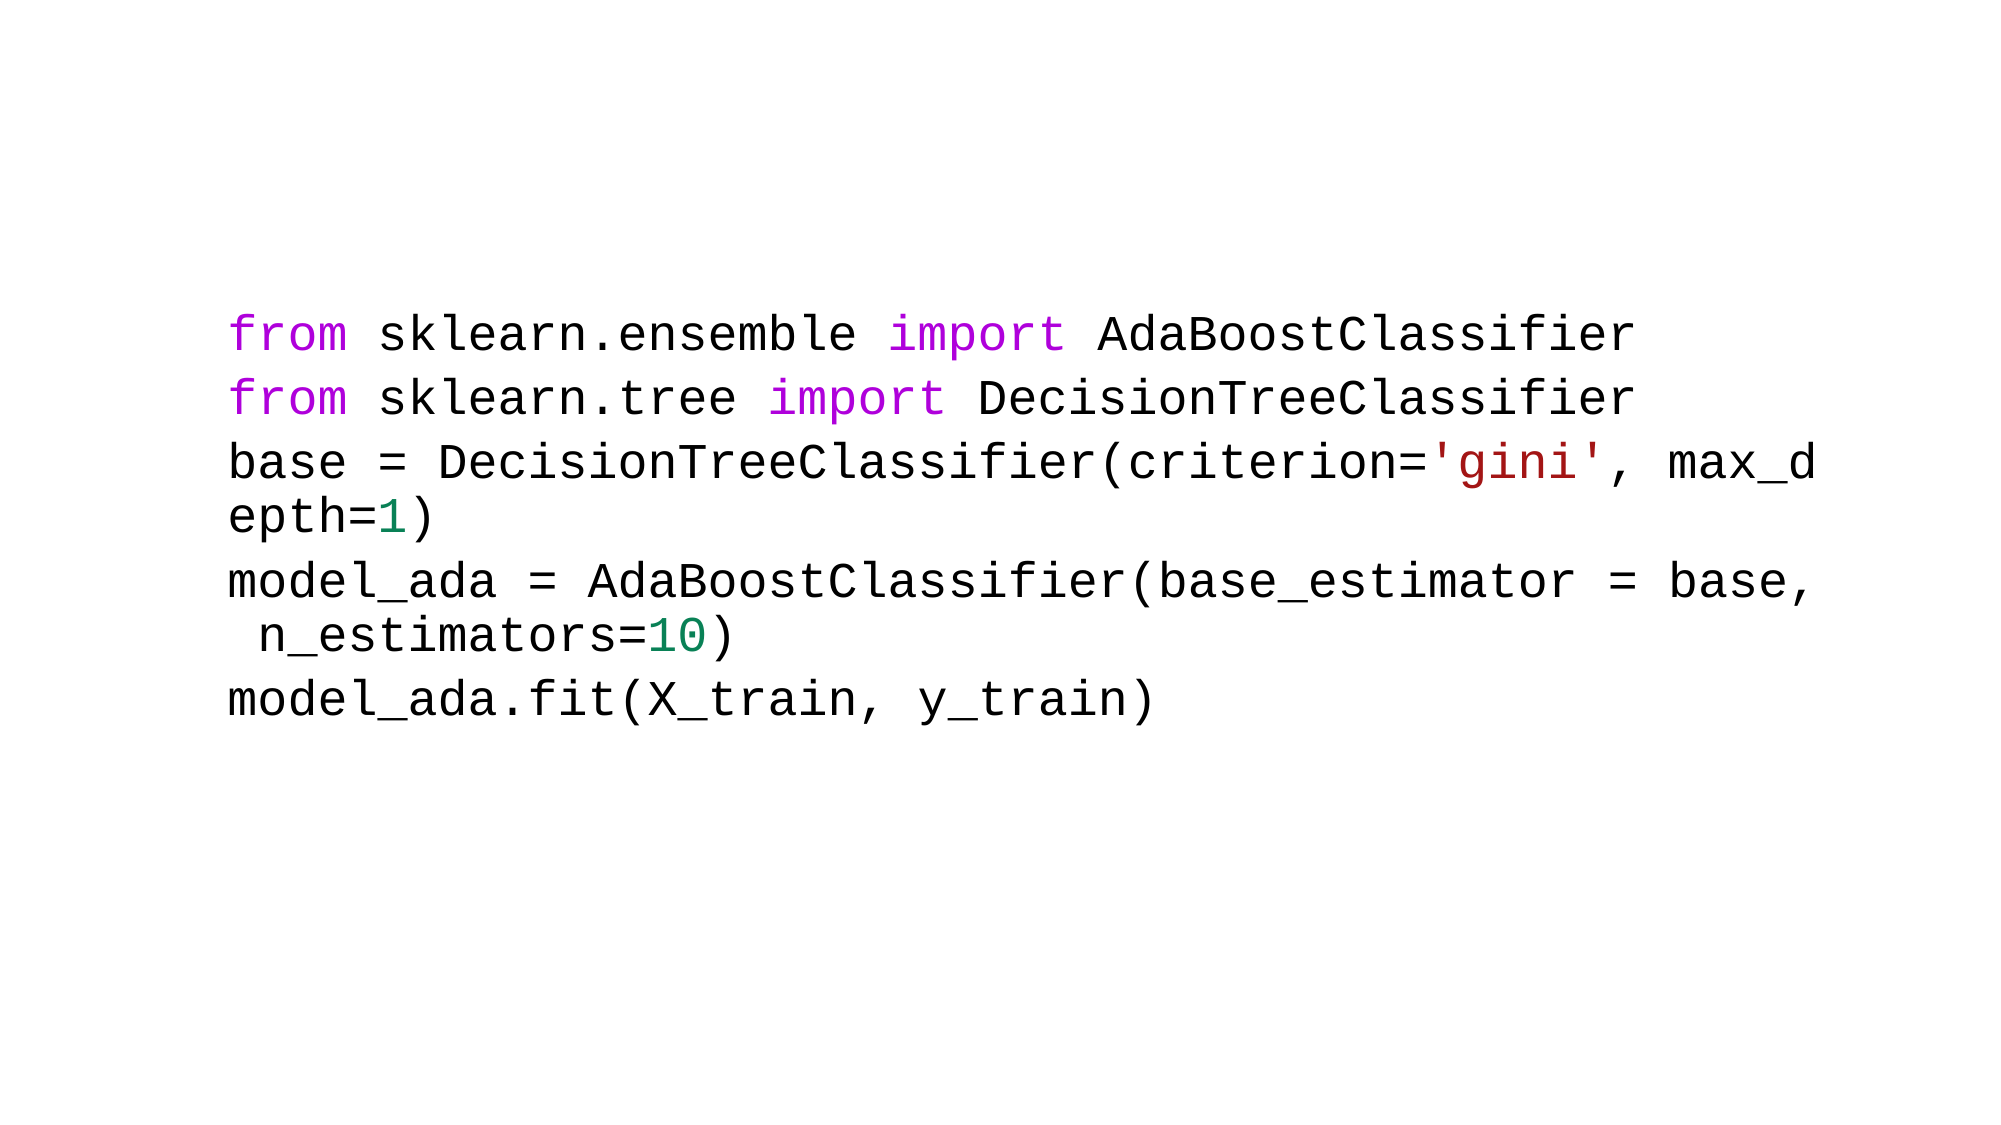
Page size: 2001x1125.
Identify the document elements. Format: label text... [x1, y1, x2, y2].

list from sklearn.ensemble import AdaBoostClassifier from sklearn.tree import DecisionTreeClassifier base = DecisionTreeClassifier(criterion='gini', max_depth=1) model_ada = AdaBoostClassifier(base_estimator = base, n_estimators=10) model_ada.fit(X_train, y_train) [137, 299, 1863, 1014]
